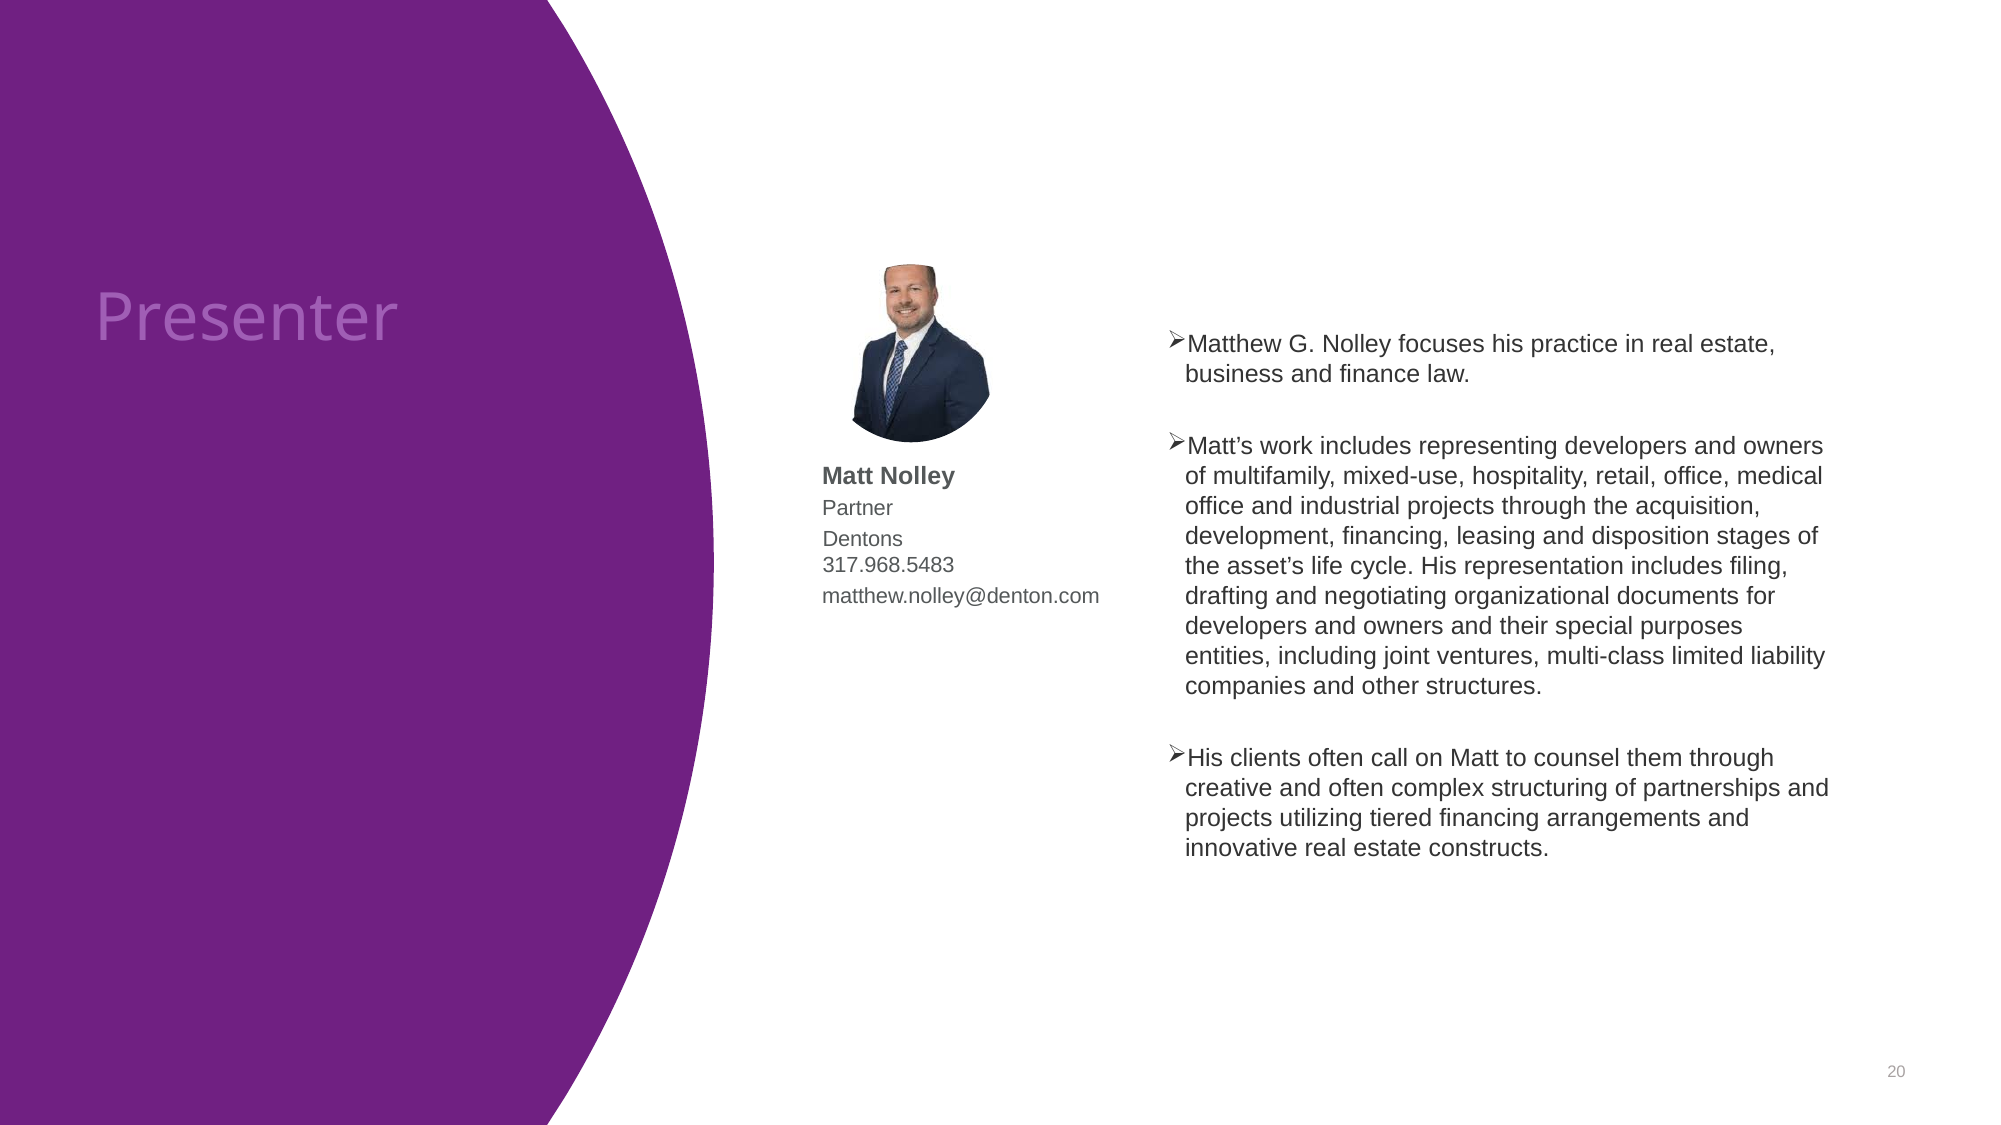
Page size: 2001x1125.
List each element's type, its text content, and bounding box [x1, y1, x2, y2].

picture [822, 264, 1001, 443]
list Partner [822, 493, 1106, 517]
list Matthew G. Nolley focuses his practice in real estate, business and finance law. Matt’s work includes representing developers and owners of multifamily, mixed-use, hospitality, retail, office, medical office and industrial projects through the acquisition, development, financing, leasing and disposition stages of the asset’s life cycle. His representation includes filing, drafting and negotiating organizational documents for developers and owners and their special purposes entities, including joint ventures, multi-class limited liability companies and other structures. His clients often call on Matt to counsel them through creative and often complex structuring of partnerships and projects utilizing tiered financing arrangements and innovative real estate constructs. [1167, 327, 1834, 991]
list Dentons 317.968.5483 [822, 524, 1106, 548]
list Matt Nolley [822, 459, 1106, 483]
title Presenter [94, 283, 667, 578]
list matthew.nolley@denton.com [822, 581, 1153, 611]
slide_number 20 [1798, 1061, 1906, 1091]
